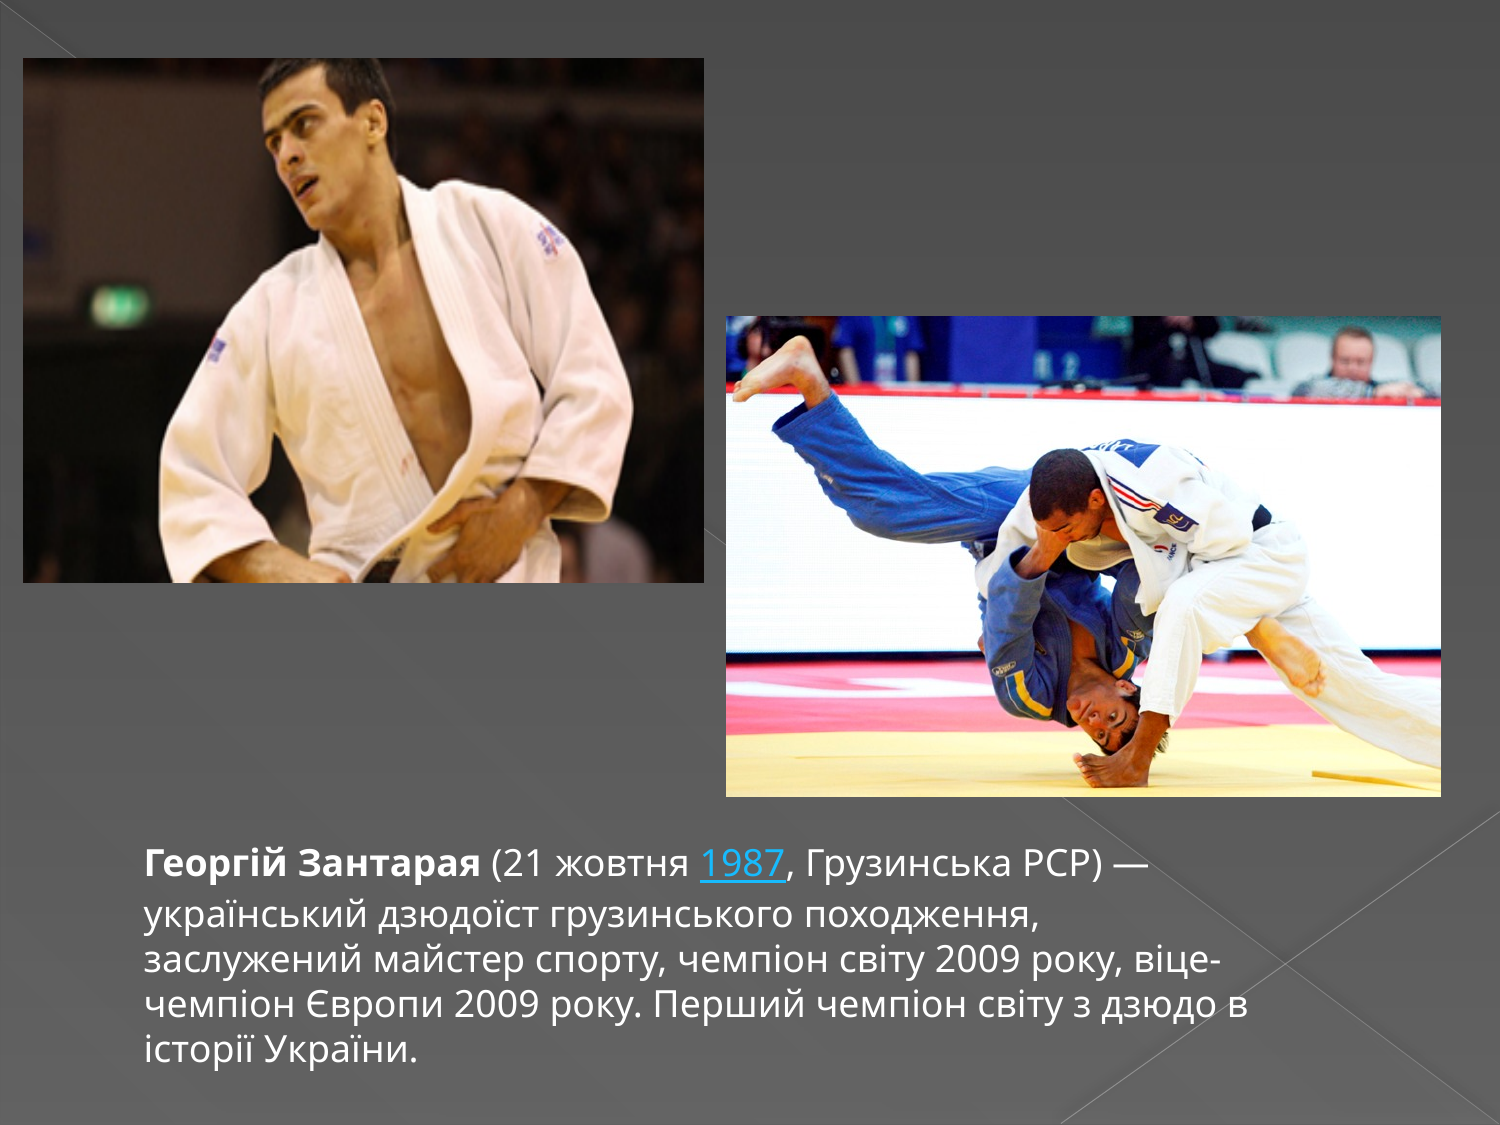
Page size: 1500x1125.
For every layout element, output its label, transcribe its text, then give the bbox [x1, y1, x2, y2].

picture [726, 316, 1441, 798]
picture [23, 58, 704, 584]
text_box Георгій Зантарая (21 жовтня 1987, Грузинська РСР) — український дзюдоїст грузинського походження, заслужений майстер спорту, чемпіон світу 2009 року, віце-чемпіон Європи 2009 року. Перший чемпіон світу з дзюдо в історії України. [128, 831, 1278, 1078]
